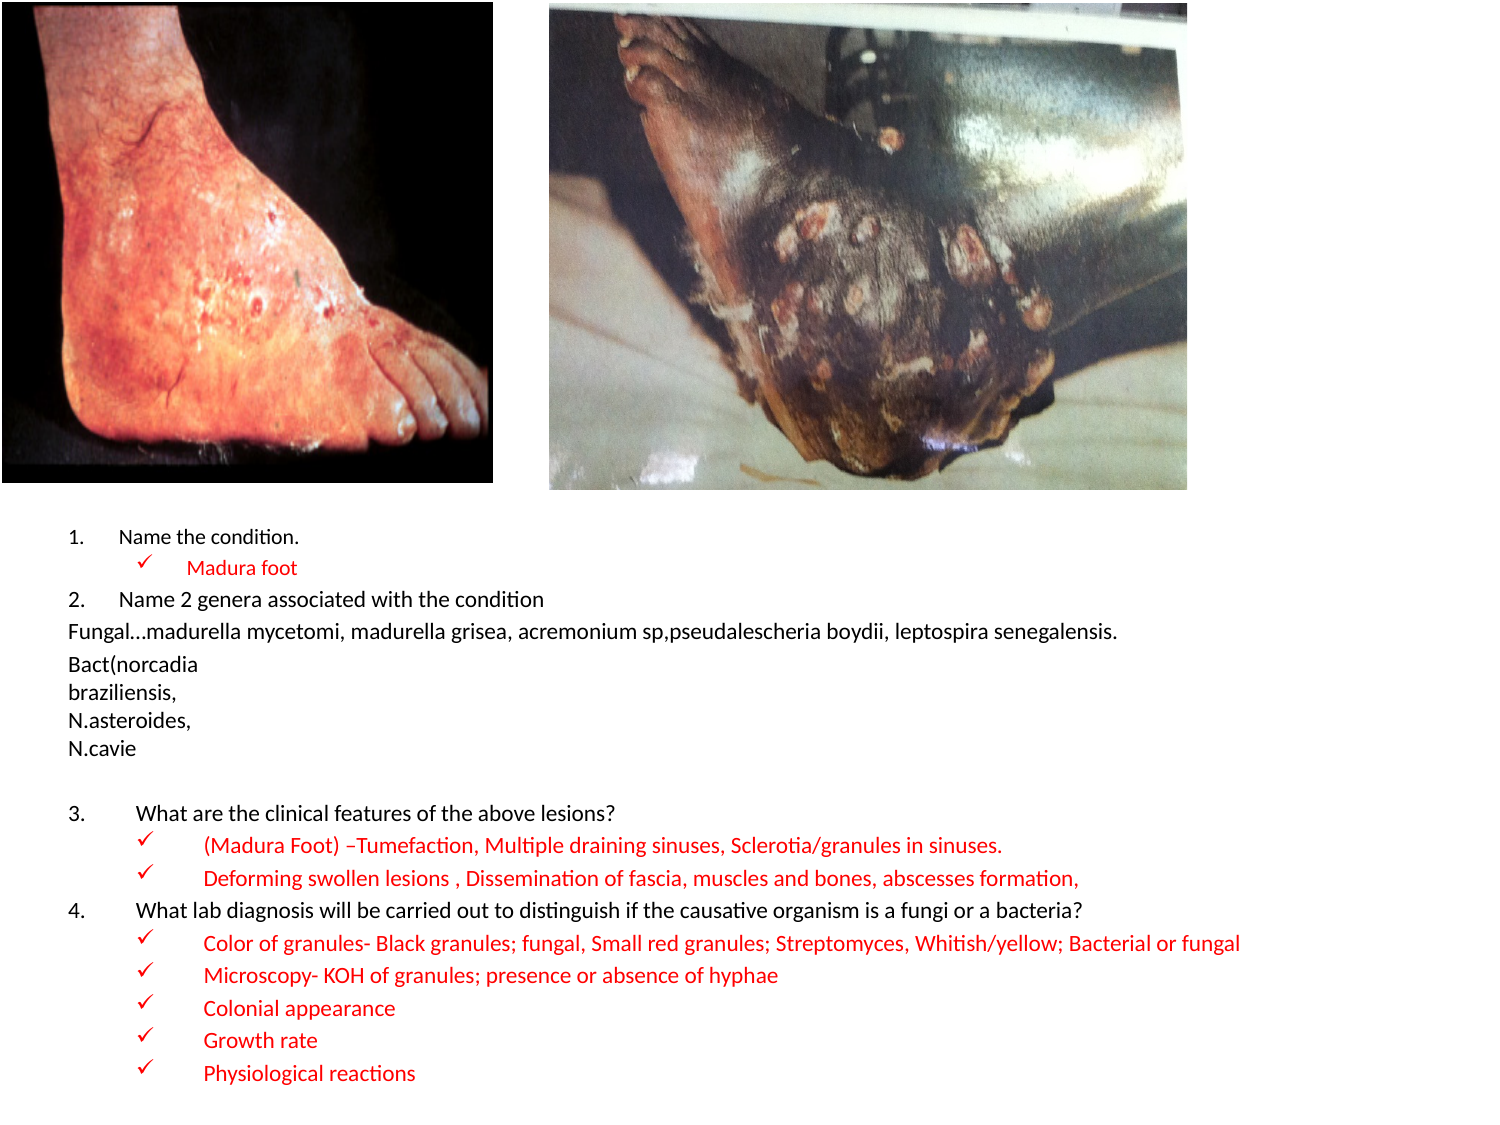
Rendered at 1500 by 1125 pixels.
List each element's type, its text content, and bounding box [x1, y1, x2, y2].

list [548, 2, 1188, 490]
list Name the condition. Madura foot Name 2 genera associated with the condition Fungal…madurella mycetomi, madurella grisea, acremonium sp,pseudalescheria boydii, leptospira senegalensis. Bact(norcadia braziliensis, N.asteroides, N.cavie What are the clinical features of the above lesions? (Madura Foot) –Tumefaction, Multiple draining sinuses, Sclerotia/granules in sinuses. Deforming swollen lesions , Dissemination of fascia, muscles and bones, abscesses formation, What lab diagnosis will be carried out to distinguish if the causative organism is a fungi or a bacteria? Color of granules- Black granules; fungal, Small red granules; Streptomyces, Whitish/yellow; Bacterial or fungal Microscopy- KOH of granules; presence or absence of hyphae Colonial appearance Growth rate Physiological reactions [53, 515, 1459, 1094]
picture [2, 1, 493, 483]
